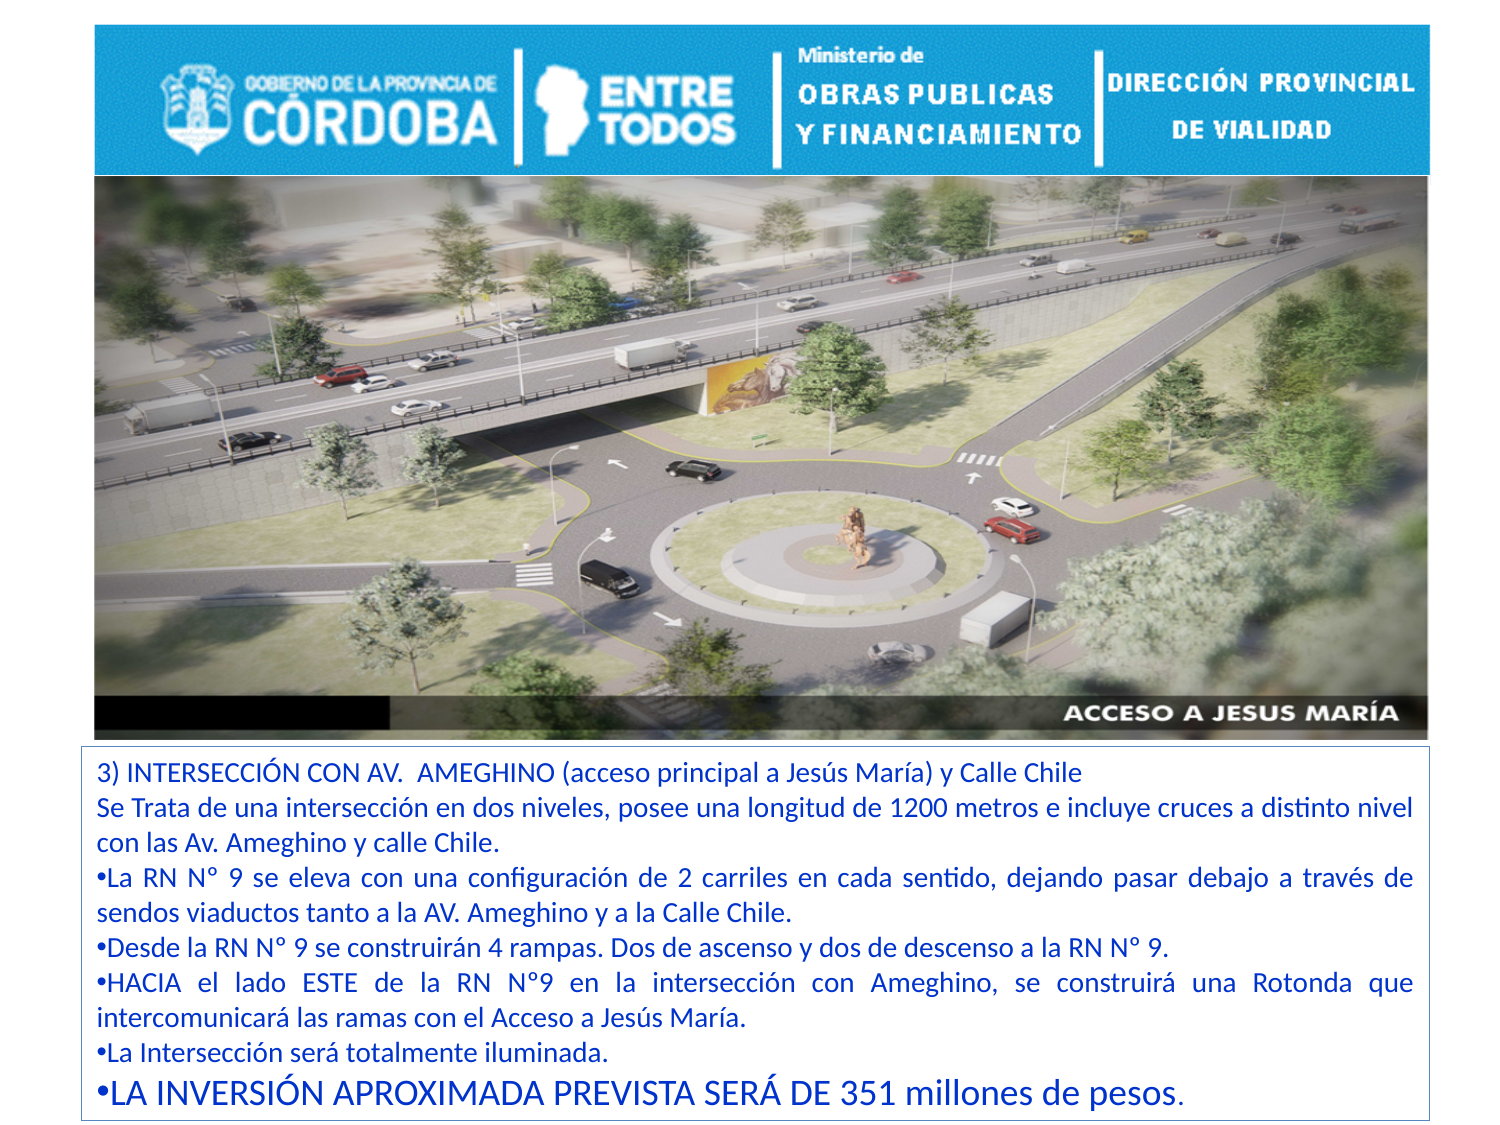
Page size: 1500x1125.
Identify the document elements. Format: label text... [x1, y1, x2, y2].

text_box 3) INTERSECCIÓN CON AV. AMEGHINO (acceso principal a Jesús María) y Calle Chile Se Trata de una intersección en dos niveles, posee una longitud de 1200 metros e incluye cruces a distinto nivel con las Av. Ameghino y calle Chile. La RN Nº 9 se eleva con una configuración de 2 carriles en cada sentido, dejando pasar debajo a través de sendos viaductos tanto a la AV. Ameghino y a la Calle Chile. Desde la RN Nº 9 se construirán 4 rampas. Dos de ascenso y dos de descenso a la RN Nº 9. HACIA el lado ESTE de la RN Nº9 en la intersección con Ameghino, se construirá una Rotonda que intercomunicará las ramas con el Acceso a Jesús María. La Intersección será totalmente iluminada. LA INVERSIÓN APROXIMADA PREVISTA SERÁ DE 351 millones de pesos. [81, 746, 1430, 1121]
picture [93, 23, 1500, 741]
